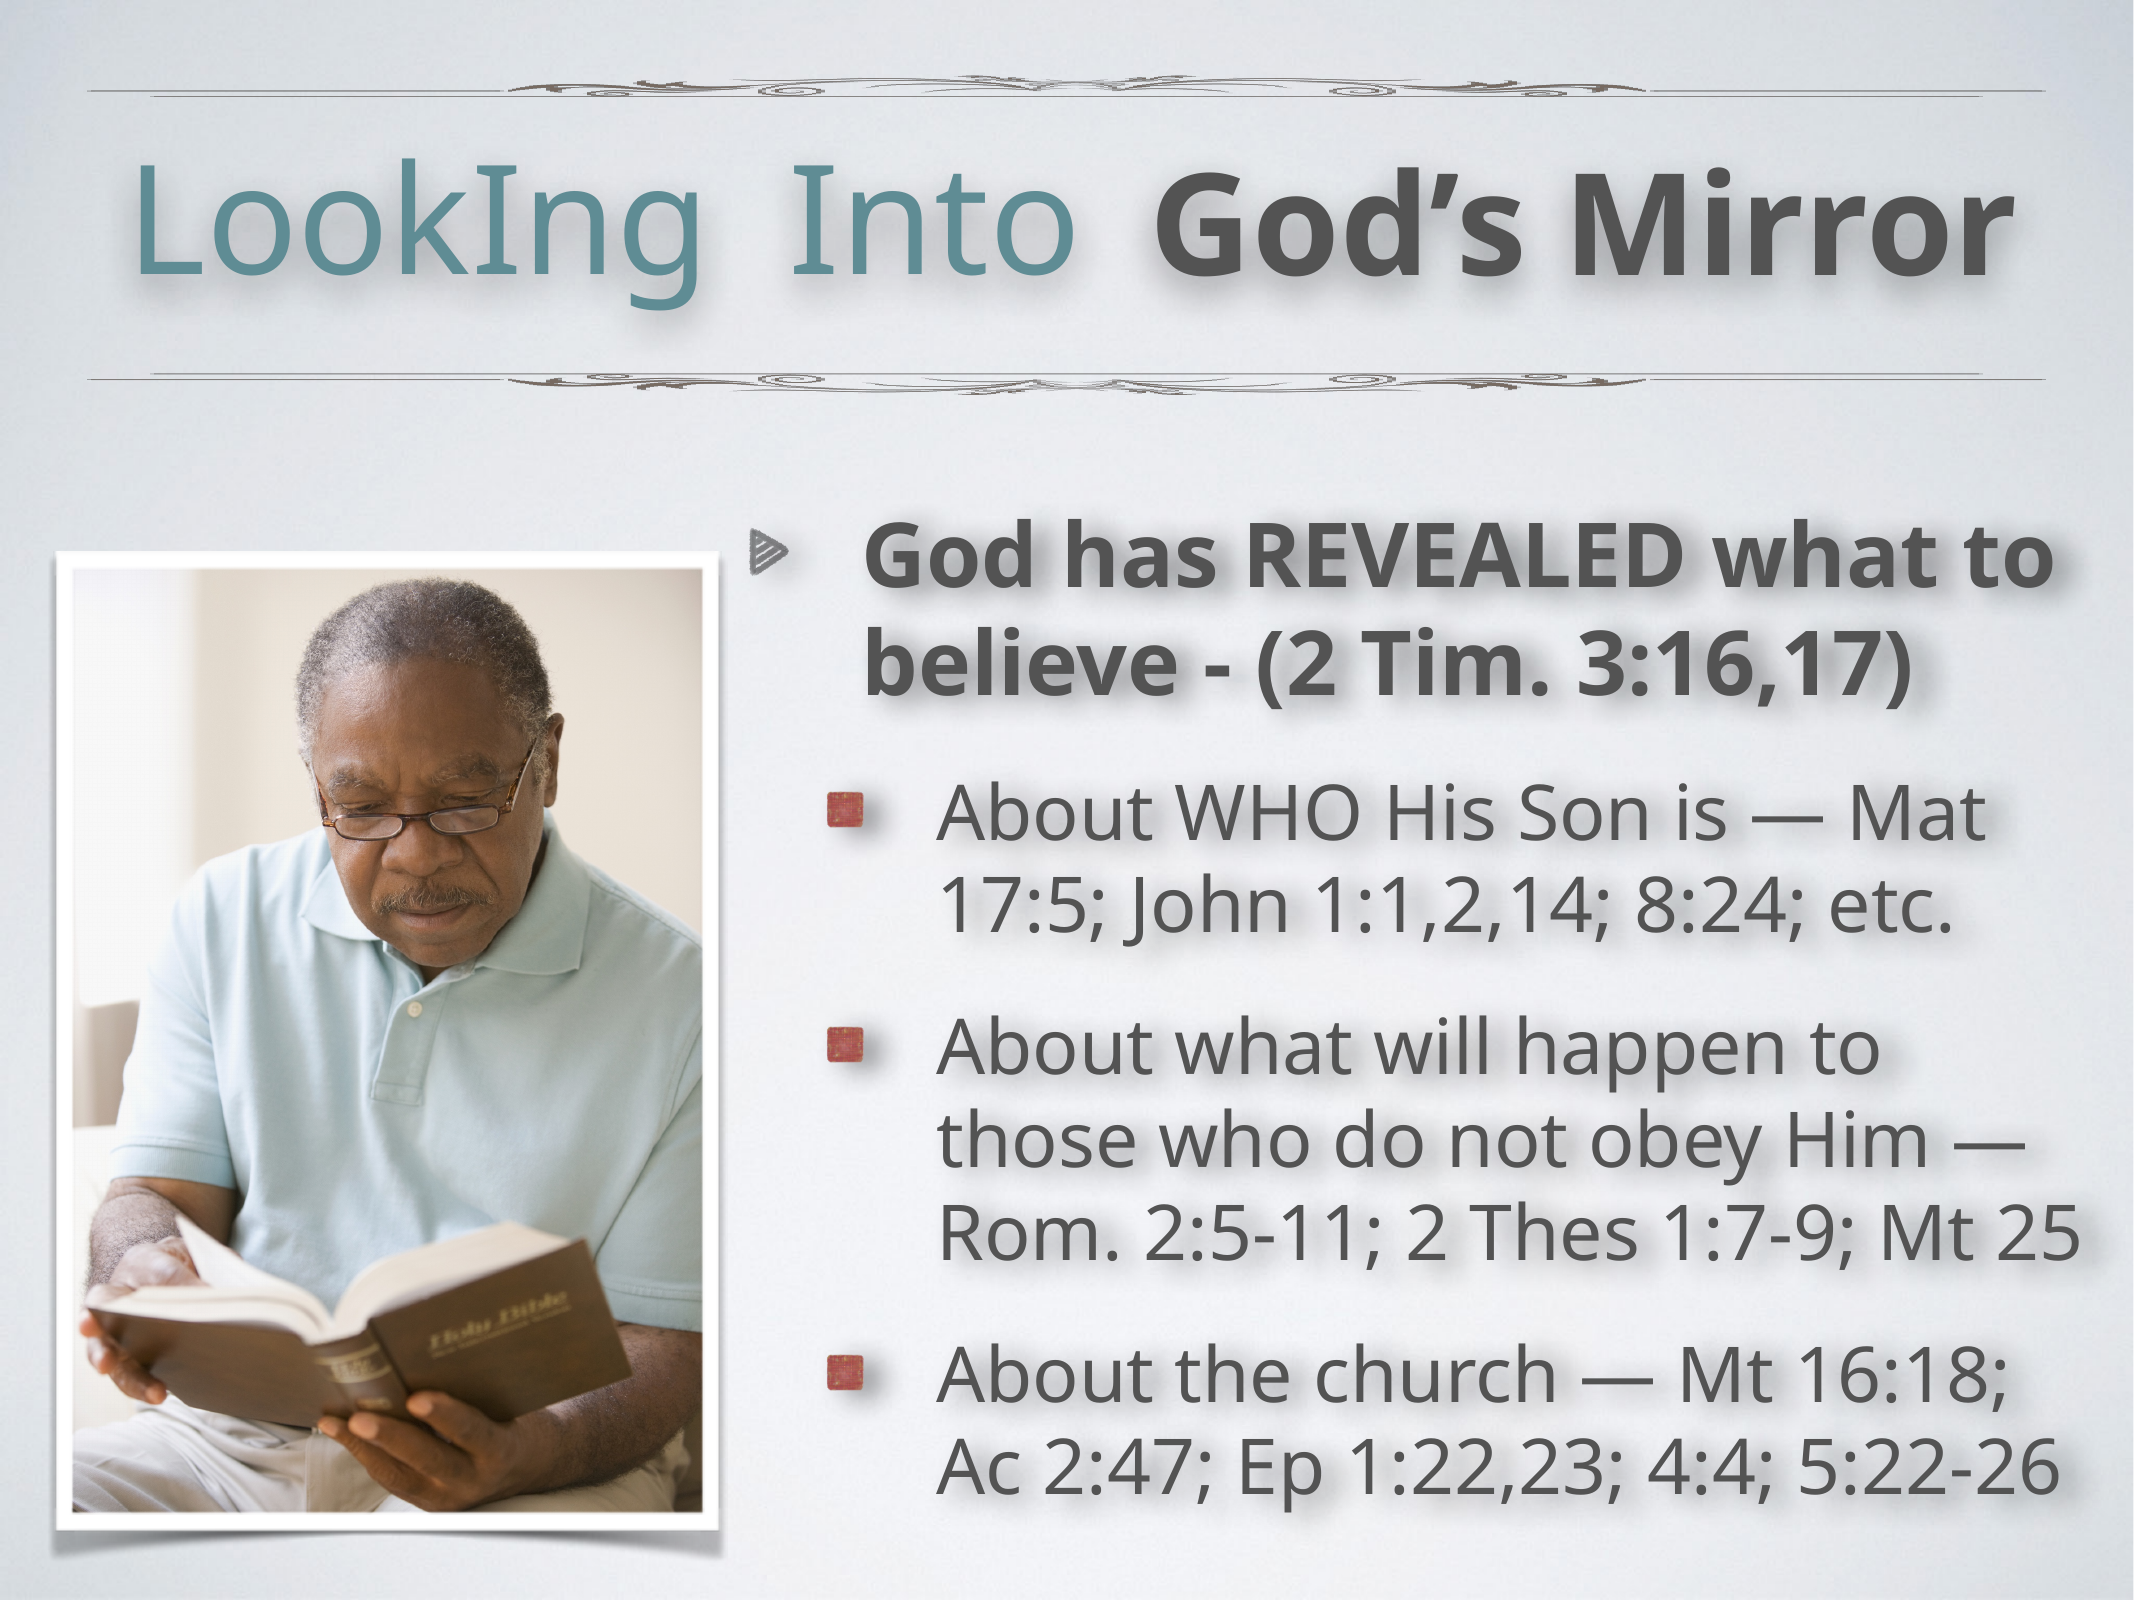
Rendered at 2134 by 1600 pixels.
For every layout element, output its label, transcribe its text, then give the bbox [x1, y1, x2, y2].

text_box God has REVEALED what to believe - (2 Tim. 3:16,17) About WHO His Son is — Mat 17:5; John 1:1,2,14; 8:24; etc. About what will happen to those who do not obey Him — Rom. 2:5-11; 2 Thes 1:7-9; Mt 25 About the church — Mt 16:18; Ac 2:47; Ep 1:22,23; 4:4; 5:22-26 [740, 517, 2101, 1519]
text_box LookIng Into [0, 219, 1033, 251]
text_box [47, 551, 728, 1565]
picture [0, 0, 2134, 1600]
text_box God’s Mirror [1059, 219, 2110, 251]
